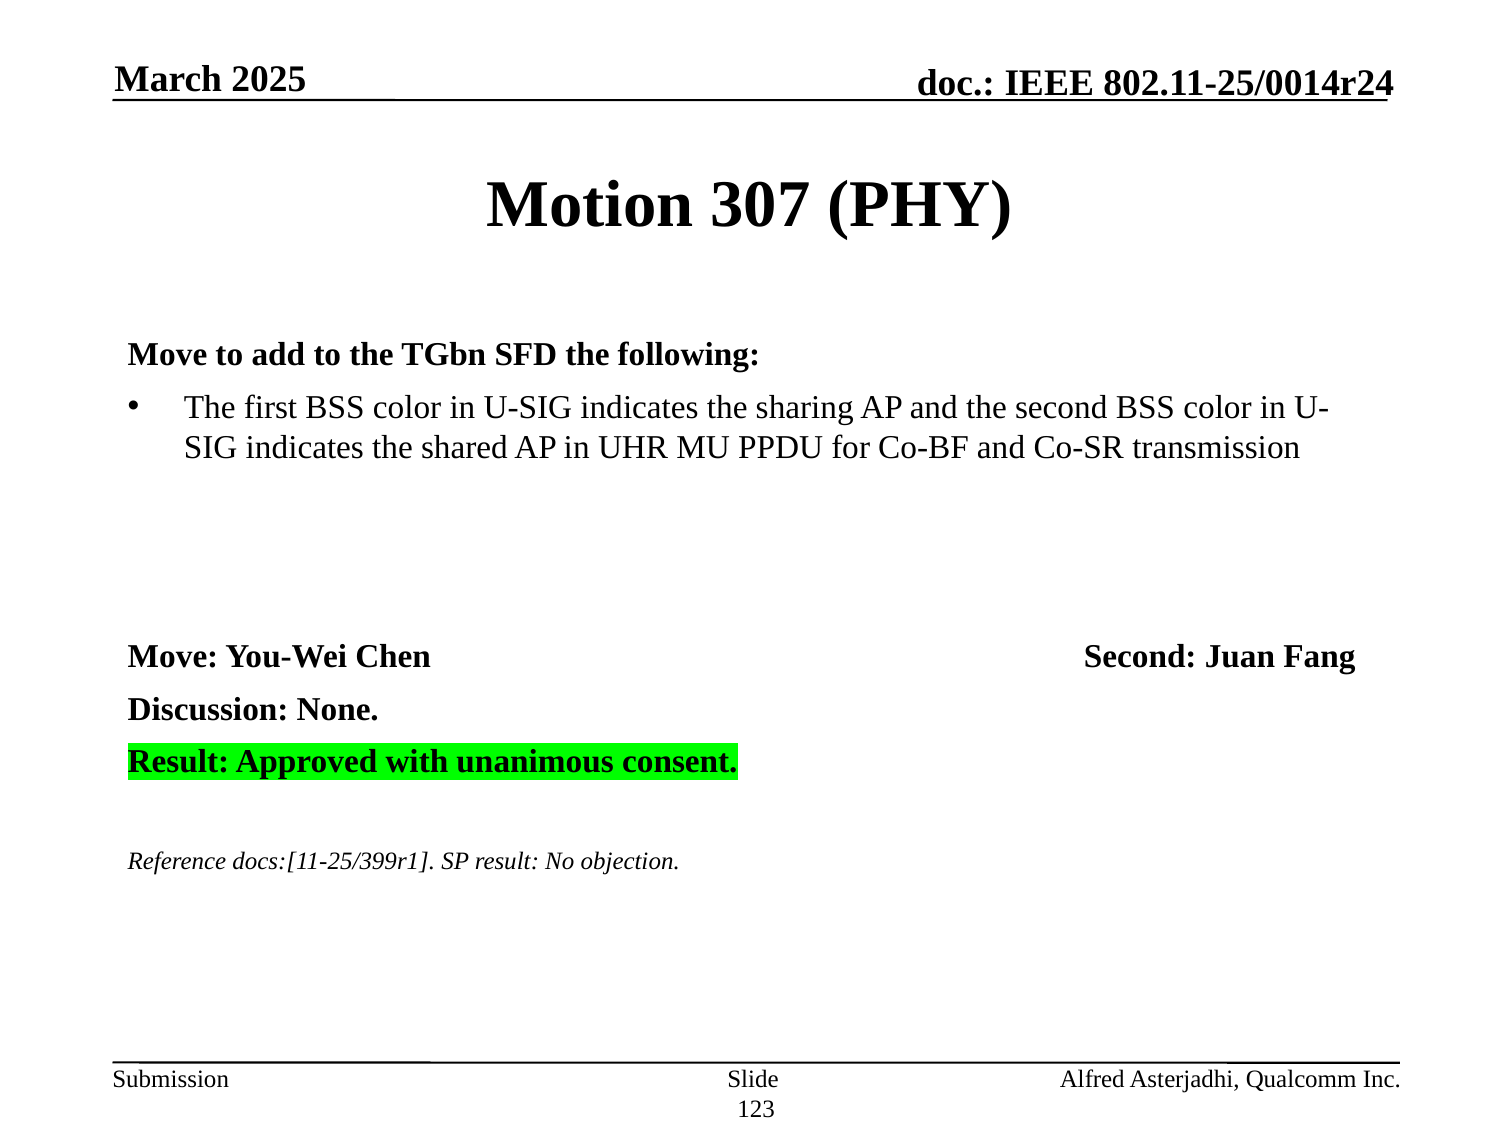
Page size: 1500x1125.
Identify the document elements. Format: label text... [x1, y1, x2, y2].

slide_number Slide 123 [712, 1061, 800, 1123]
title Motion 307 (PHY) [112, 112, 1388, 288]
list Move to add to the TGbn SFD the following: The first BSS color in U-SIG indicates the sharing AP and the second BSS color in U-SIG indicates the shared AP in UHR MU PPDU for Co-BF and Co-SR transmission Move: You-Wei Chen Second: Juan Fang Discussion: None. Result: Approved with unanimous consent. Reference docs:[11-25/399r1]. SP result: No objection. [112, 324, 1388, 1000]
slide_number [114, 54, 423, 100]
footer Alfred Asterjadhi, Qualcomm Inc. [878, 1061, 1402, 1093]
